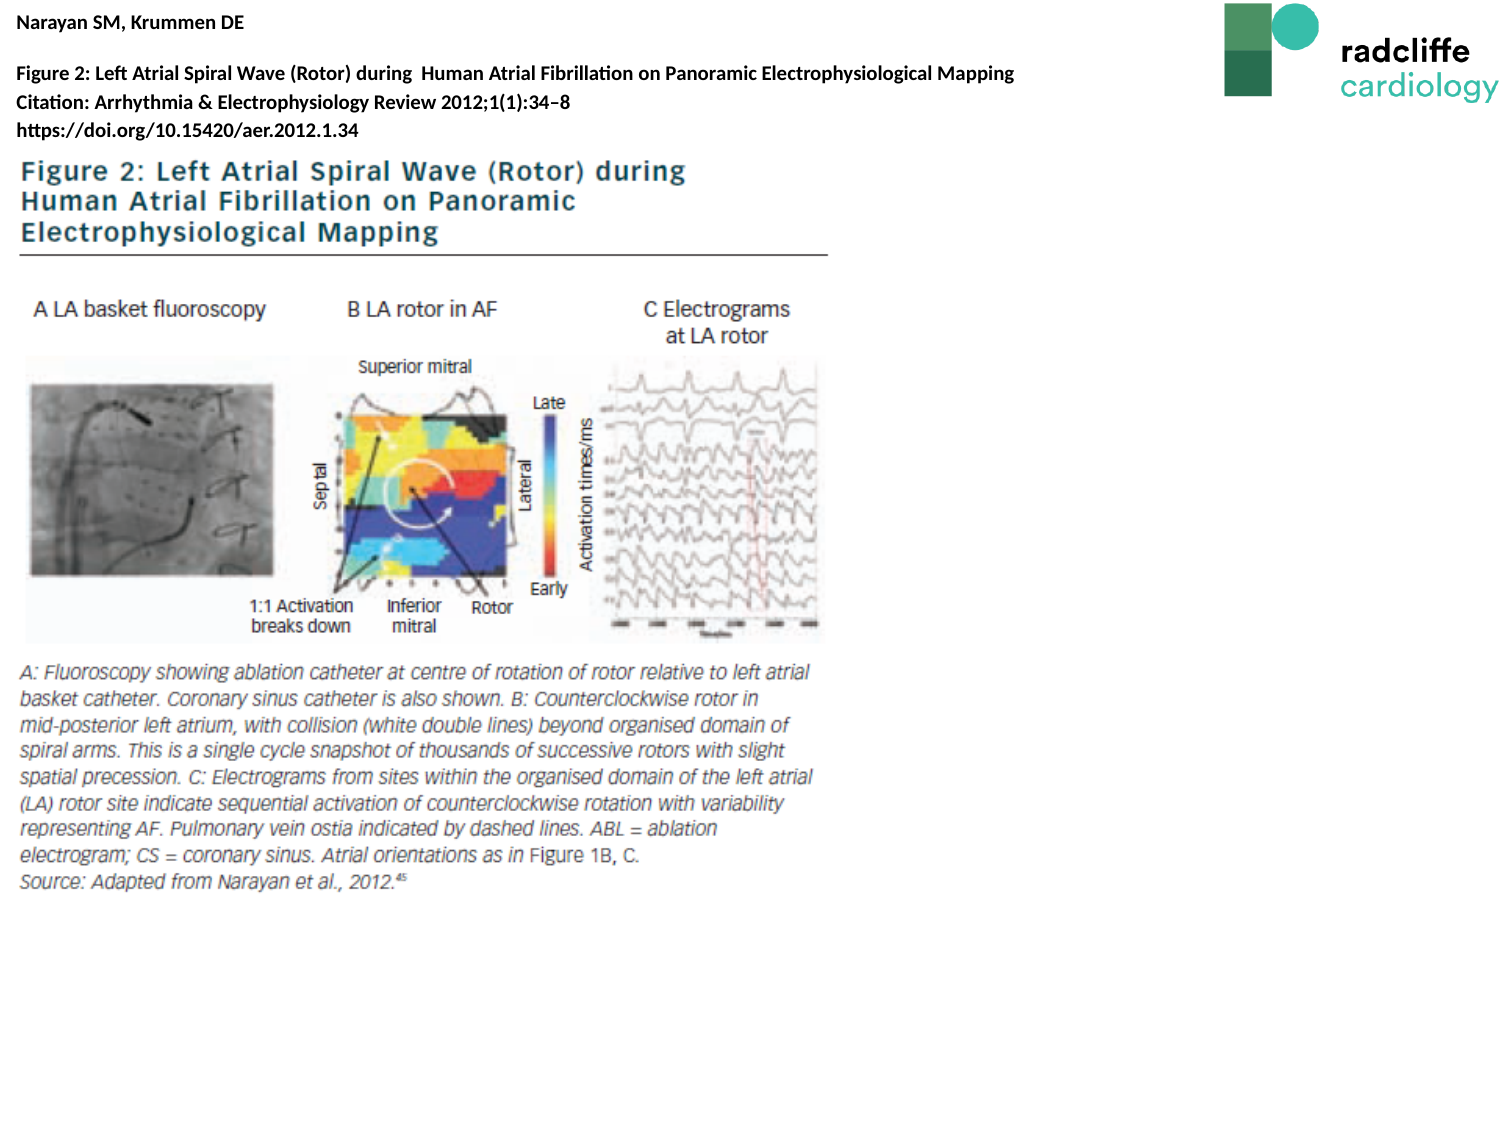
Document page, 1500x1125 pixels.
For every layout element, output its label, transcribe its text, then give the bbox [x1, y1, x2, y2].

text_box https://doi.org/10.15420/aer.2012.1.34 [1, 109, 1500, 150]
text_box Narayan SM, Krummen DE [1, 1, 939, 42]
text_box Citation: Arrhythmia & Electrophysiology Review 2012;1(1):34–8 [1, 81, 1500, 109]
picture [1, 141, 847, 912]
text_box Figure 2: Left Atrial Spiral Wave (Rotor) during Human Atrial Fibrillation on Panoramic Electrophysiological Mapping [1, 51, 1224, 81]
picture [1224, 1, 1499, 104]
